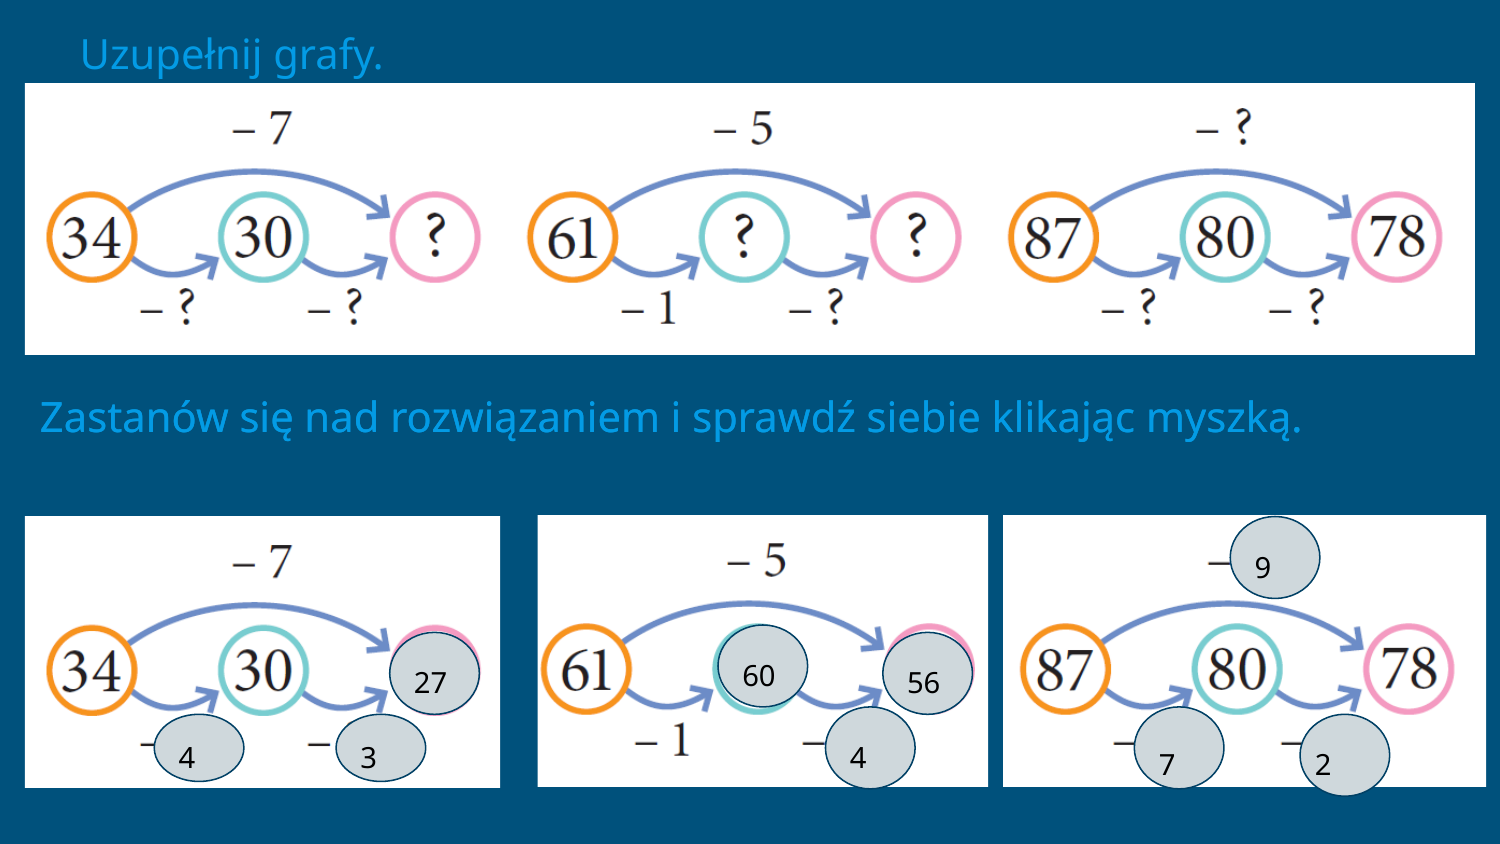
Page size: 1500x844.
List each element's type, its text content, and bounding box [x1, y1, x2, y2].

text_box Zastanów się nad rozwiązaniem i sprawdź siebie klikając myszką. [24, 375, 1475, 494]
text_box Uzupełnij grafy. [64, 12, 1338, 75]
picture [25, 84, 1474, 354]
picture [25, 517, 500, 787]
picture [1004, 516, 1486, 787]
picture [538, 516, 988, 787]
